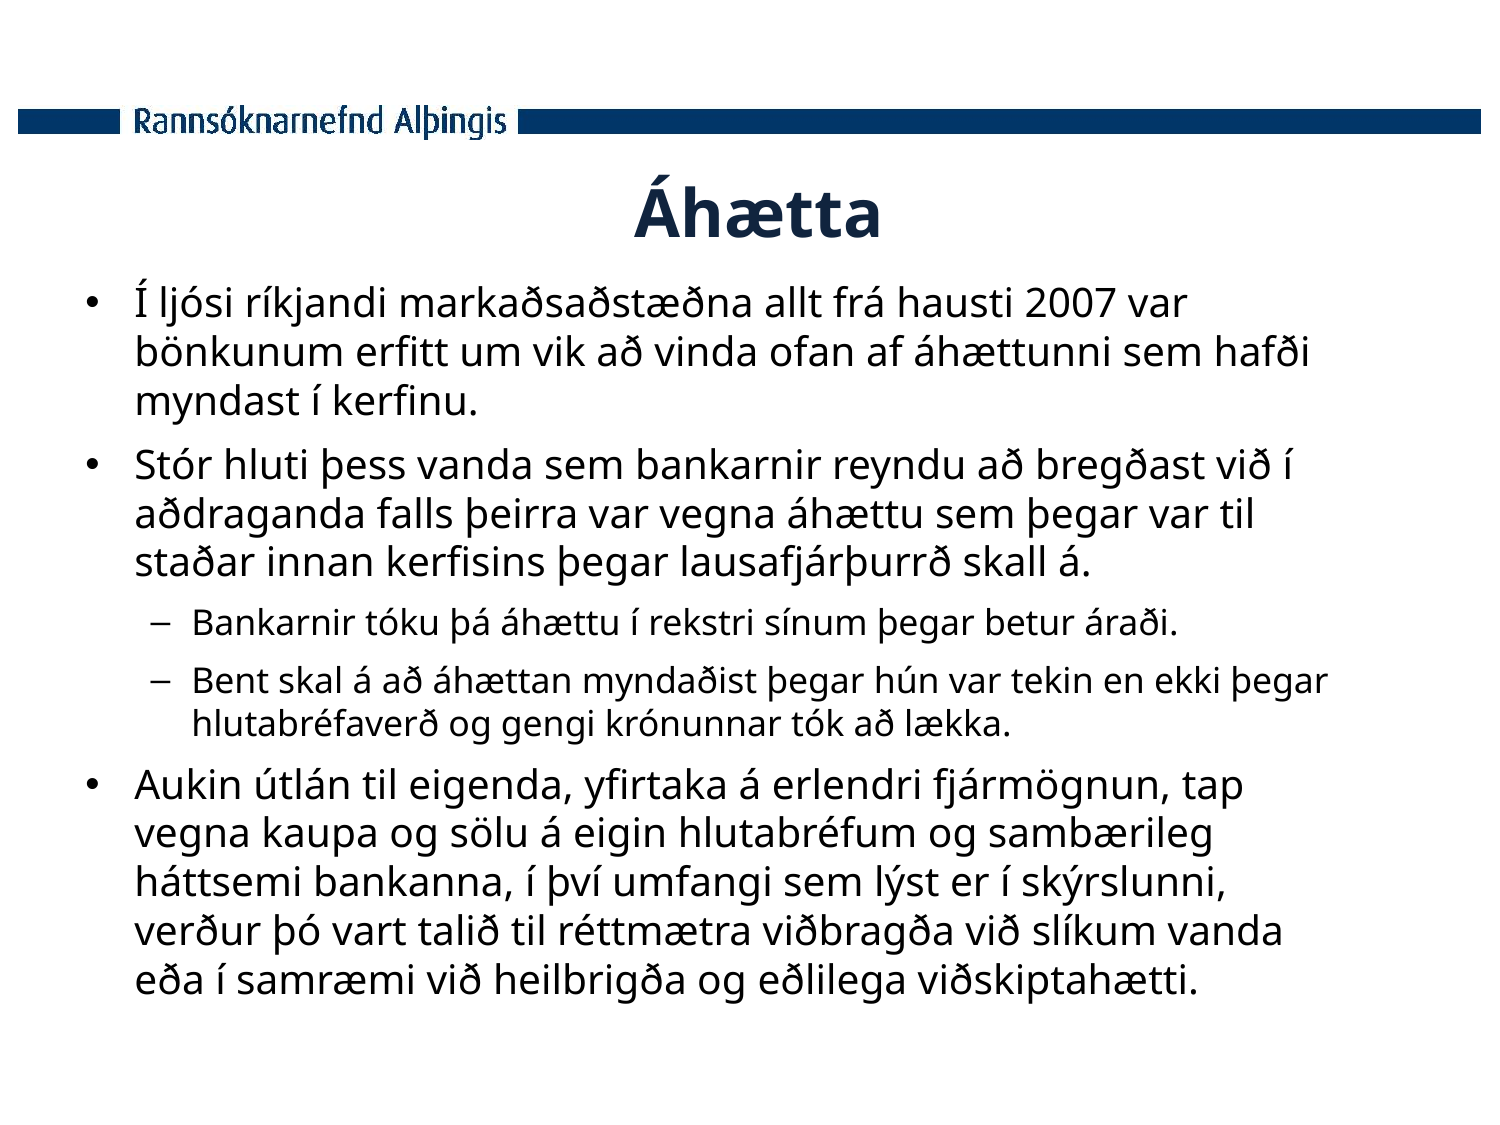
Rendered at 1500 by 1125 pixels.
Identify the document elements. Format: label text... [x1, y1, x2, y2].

picture [18, 105, 1482, 140]
list Í ljósi ríkjandi markaðsaðstæðna allt frá hausti 2007 var bönkunum erfitt um vik að vinda ofan af áhættunni sem hafði myndast í kerfinu. Stór hluti þess vanda sem bankarnir reyndu að bregðast við í aðdraganda falls þeirra var vegna áhættu sem þegar var til staðar innan kerfisins þegar lausafjárþurrð skall á. Bankarnir tóku þá áhættu í rekstri sínum þegar betur áraði. Bent skal á að áhættan myndaðist þegar hún var tekin en ekki þegar hlutabréfaverð og gengi krónunnar tók að lækka. Aukin útlán til eigenda, yfirtaka á erlendri fjármögnun, tap vegna kaupa og sölu á eigin hlutabréfum og sambærileg háttsemi bankanna, í því umfangi sem lýst er í skýrslunni, verður þó vart talið til réttmætra viðbragða við slíkum vanda eða í samræmi við heilbrigða og eðlilega viðskiptahætti. [70, 269, 1348, 1032]
title Áhætta [82, 175, 1437, 247]
